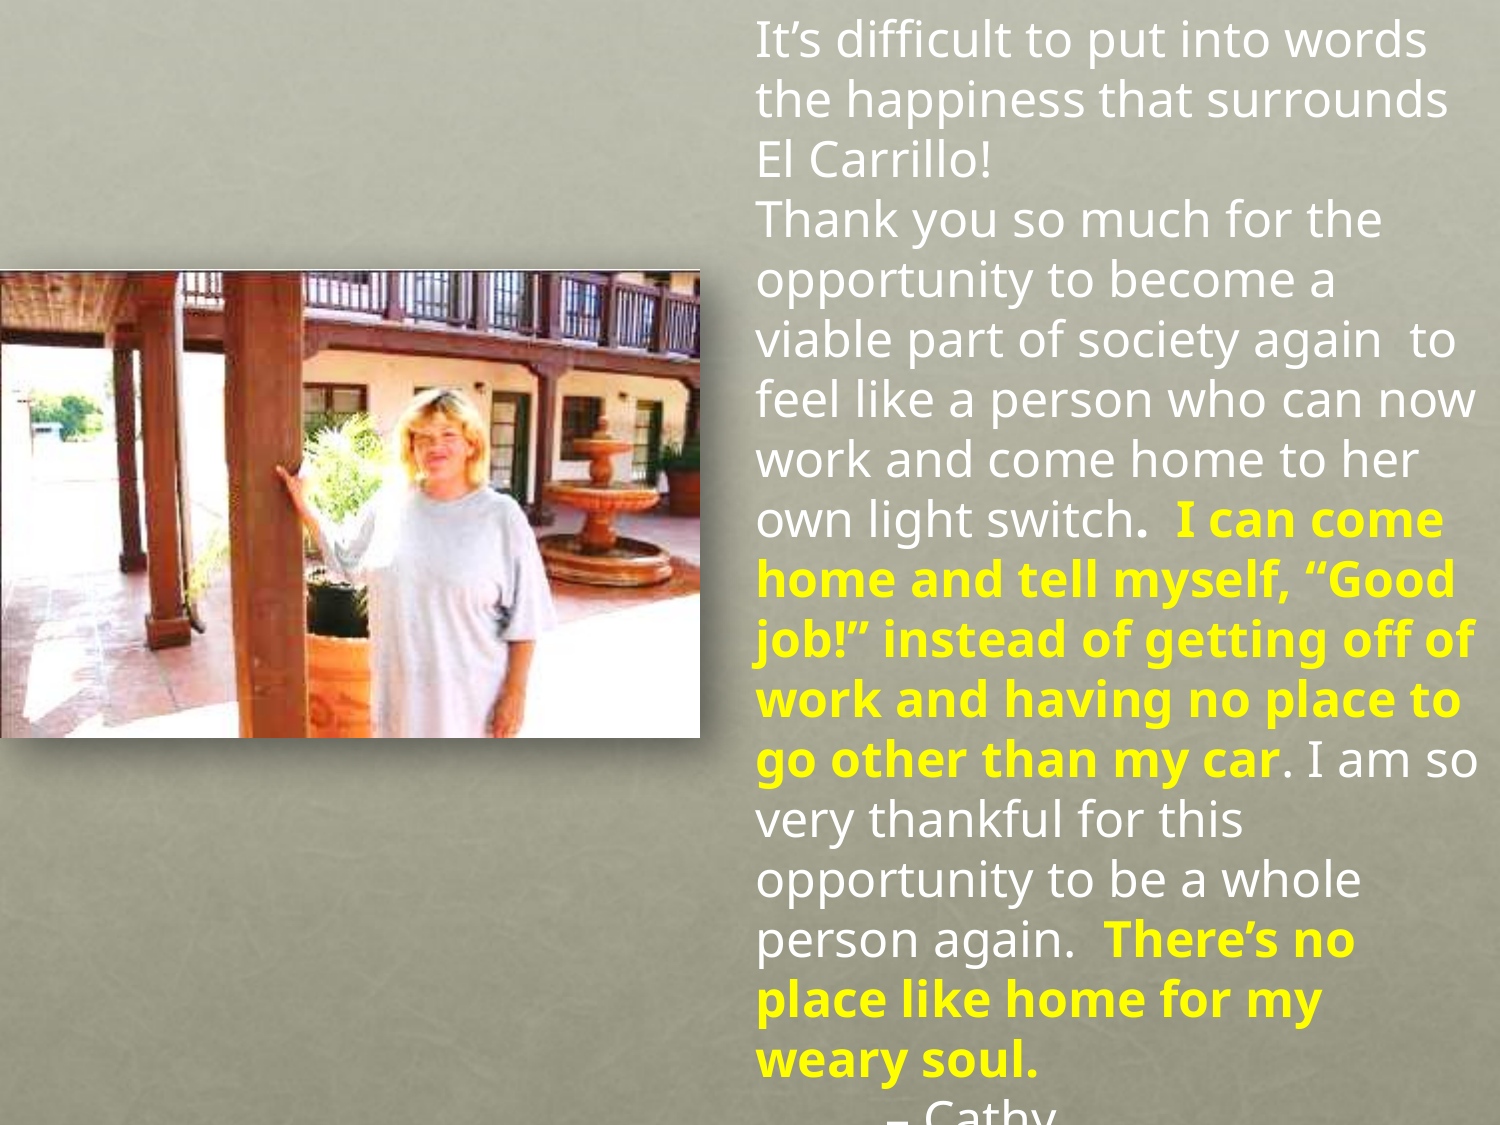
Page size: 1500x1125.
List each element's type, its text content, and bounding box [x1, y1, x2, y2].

text_box It’s difficult to put into words the happiness that surrounds El Carrillo! Thank you so much for the opportunity to become a viable part of society again to feel like a person who can now work and come home to her own light switch. I can come home and tell myself, “Good job!” instead of getting off of work and having no place to go other than my car. I am so very thankful for this opportunity to be a whole person again. There’s no place like home for my weary soul. – Cathy [740, 0, 1500, 1125]
picture [0, 0, 740, 1125]
